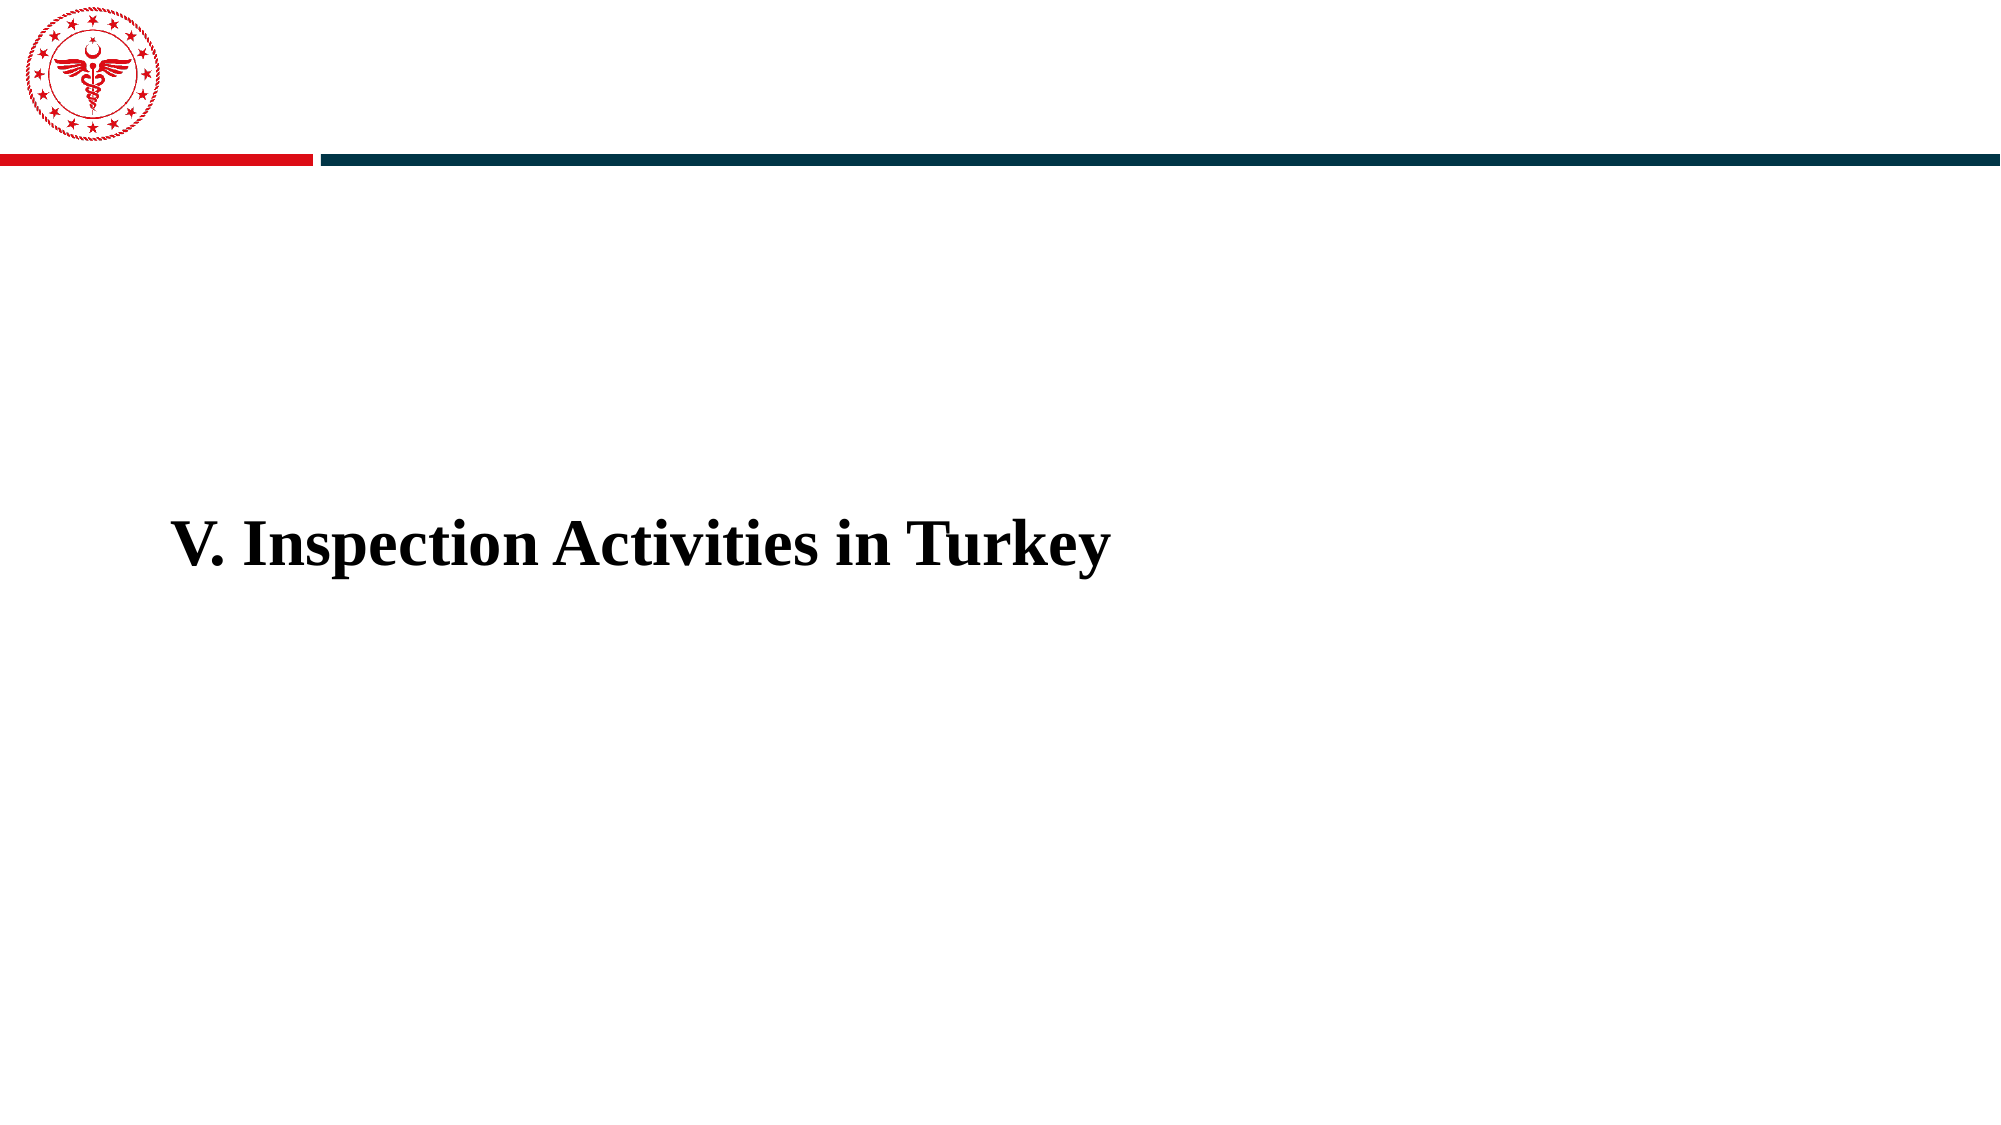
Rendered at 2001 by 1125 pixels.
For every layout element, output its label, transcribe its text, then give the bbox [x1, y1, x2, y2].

text_box [0, 153, 314, 167]
text_box V. Inspection Activities in Turkey [155, 451, 1930, 586]
picture [18, 0, 179, 144]
text_box [320, 153, 2000, 167]
